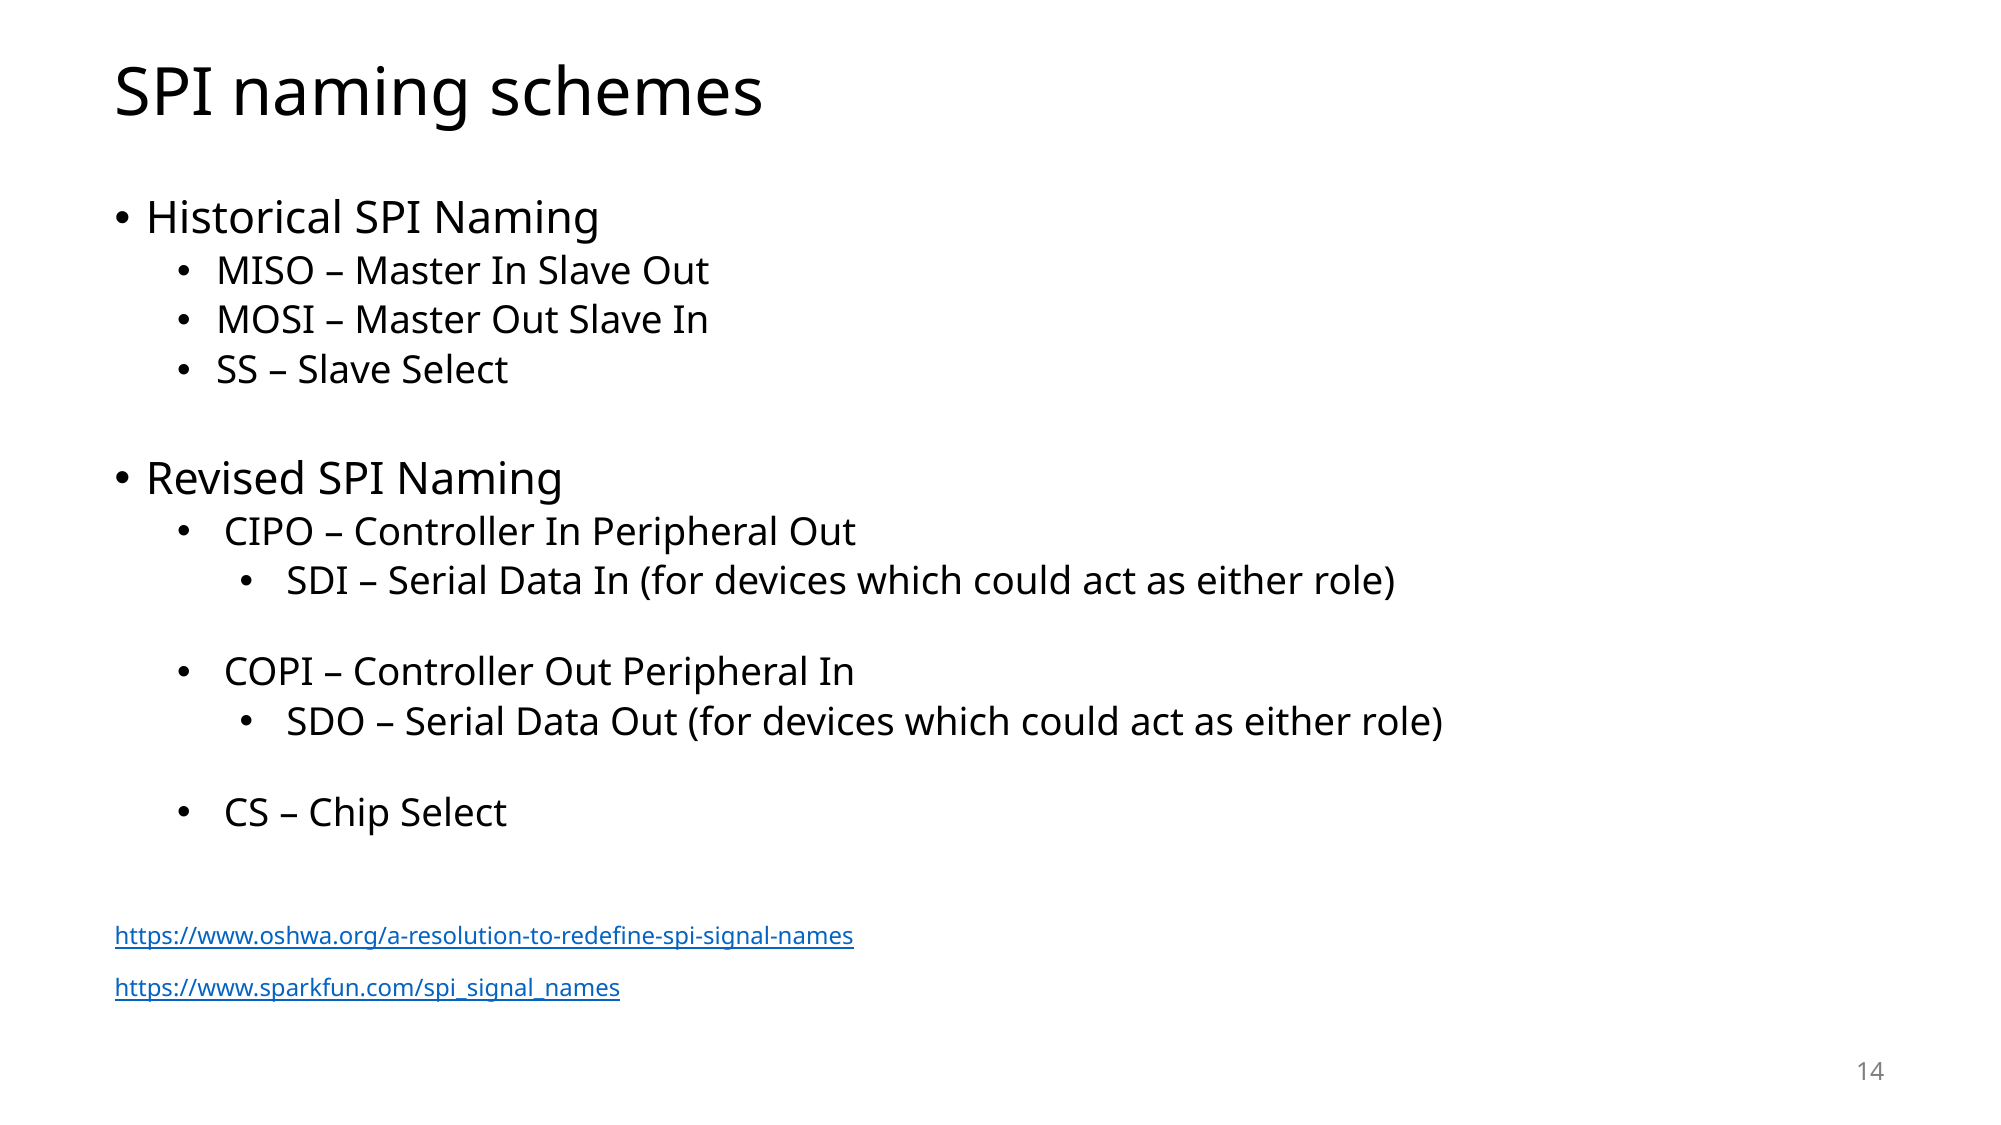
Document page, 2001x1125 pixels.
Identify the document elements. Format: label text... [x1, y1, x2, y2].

title SPI naming schemes [99, 37, 1900, 150]
slide_number 14 [1749, 1042, 1900, 1103]
list Historical SPI Naming MISO – Master In Slave Out MOSI – Master Out Slave In SS – Slave Select Revised SPI Naming CIPO – Controller In Peripheral Out SDI – Serial Data In (for devices which could act as either role) COPI – Controller Out Peripheral In SDO – Serial Data Out (for devices which could act as either role) CS – Chip Select https://www.oshwa.org/a-resolution-to-redefine-spi-signal-names https://www.sparkfun.com/spi_signal_names [99, 187, 1900, 1013]
